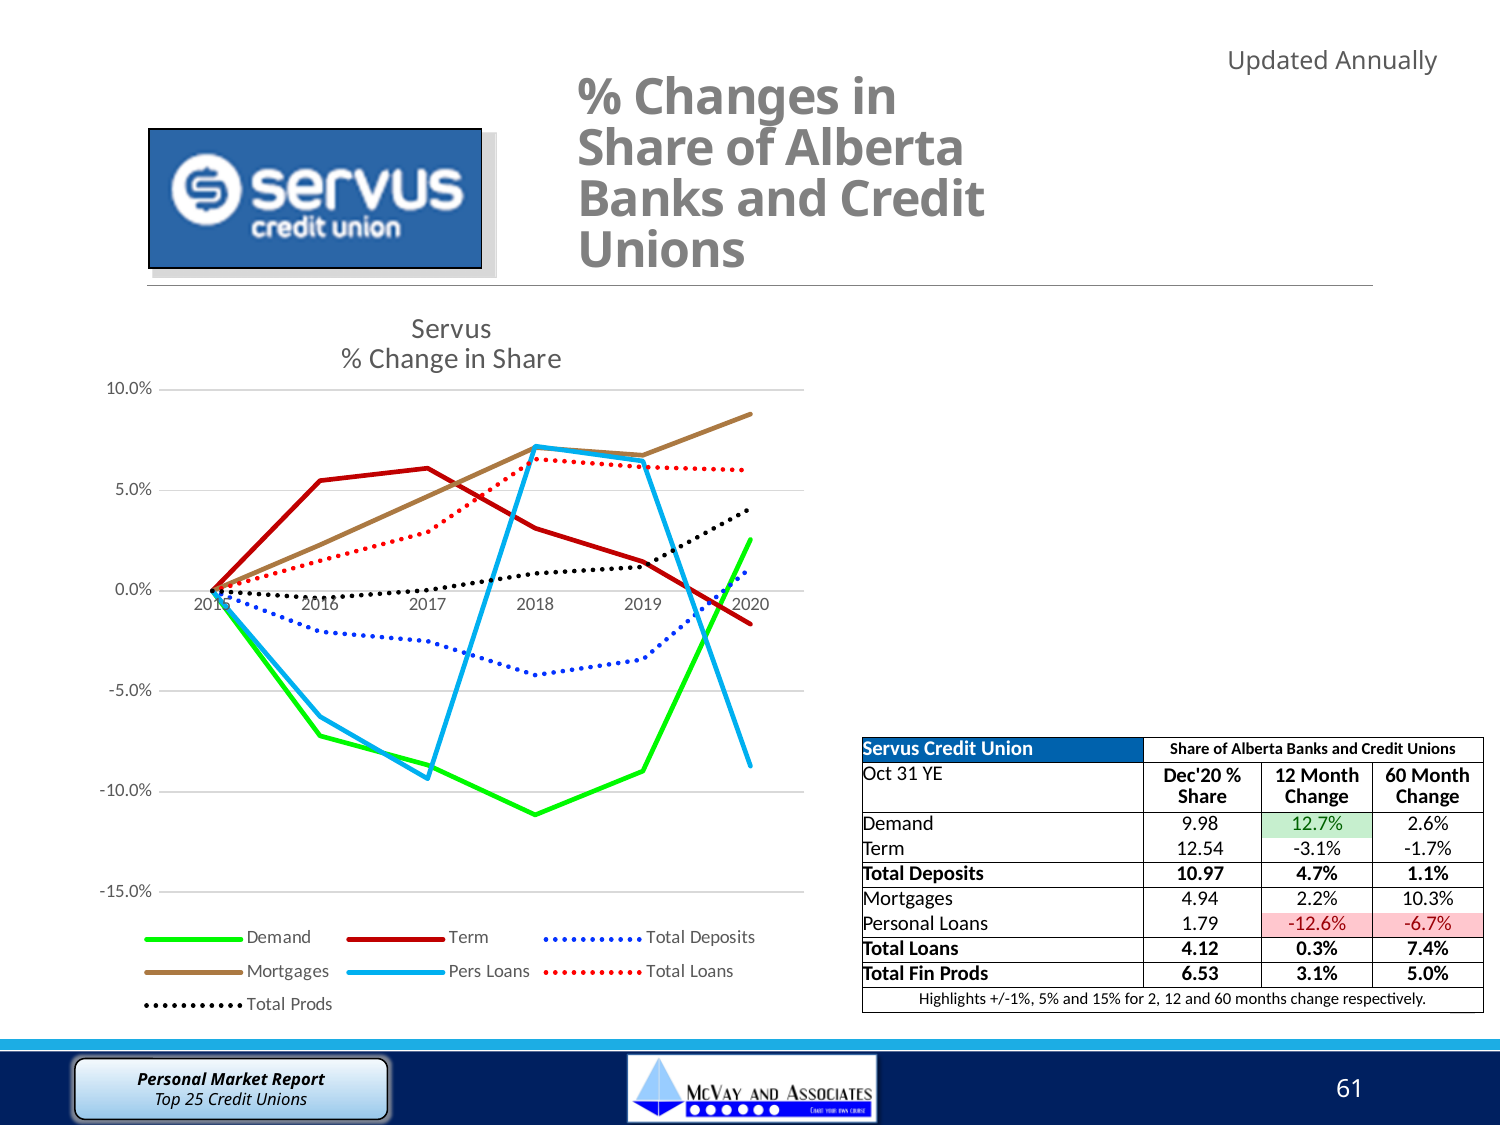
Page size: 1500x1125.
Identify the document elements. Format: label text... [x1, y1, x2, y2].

table_cell -3.1% [1262, 838, 1372, 862]
table_cell Demand [863, 813, 1143, 838]
title % Changes in Share of Alberta Banks and Credit Unions [562, 22, 1038, 286]
table_cell 12.54 [1144, 838, 1261, 862]
table_header Share of Alberta Banks and Credit Unions [1144, 738, 1483, 762]
table_cell 3.1% [1262, 963, 1372, 987]
table_cell 9.98 [1144, 813, 1261, 838]
table_cell 10.3% [1373, 888, 1483, 913]
table_cell Total Fin Prods [863, 963, 1143, 987]
table_header Servus Credit Union [863, 738, 1143, 762]
table_cell 5.0% [1373, 963, 1483, 987]
table_cell 60 Month Change [1373, 763, 1483, 812]
table_cell Oct 31 YE [863, 763, 1143, 788]
text_box Updated Annually [1212, 37, 1453, 83]
chart [74, 284, 828, 1051]
table_cell -1.7% [1373, 838, 1483, 862]
table_cell Term [863, 838, 1143, 862]
table_cell 1.1% [1373, 863, 1483, 887]
table_cell 12 Month Change [1262, 763, 1372, 812]
table_cell 4.94 [1144, 888, 1261, 913]
table_cell 2.2% [1262, 888, 1372, 913]
picture [149, 129, 482, 268]
table_cell -6.7% [1373, 913, 1483, 937]
table_cell Mortgages [863, 888, 1143, 913]
table_cell 10.97 [1144, 863, 1261, 887]
table_cell 1.79 [1144, 913, 1261, 937]
table_cell 4.7% [1262, 863, 1372, 887]
table_cell Total Deposits [863, 863, 1143, 887]
table_cell 2.6% [1373, 813, 1483, 838]
table_cell -12.6% [1262, 913, 1372, 937]
table_cell [863, 788, 1143, 812]
table_cell Total Loans [863, 938, 1143, 962]
table_cell 0.3% [1262, 938, 1372, 962]
table_cell 12.7% [1262, 813, 1372, 838]
table_cell 6.53 [1144, 963, 1261, 987]
slide_number 61 [1218, 1059, 1380, 1120]
table_cell 4.12 [1144, 938, 1261, 962]
table_cell Highlights +/-1%, 5% and 15% for 2, 12 and 60 months change respectively. [863, 988, 1483, 1012]
table_cell Personal Loans [863, 913, 1143, 937]
table_cell 7.4% [1373, 938, 1483, 962]
table_cell Dec'20 % Share [1144, 763, 1261, 812]
